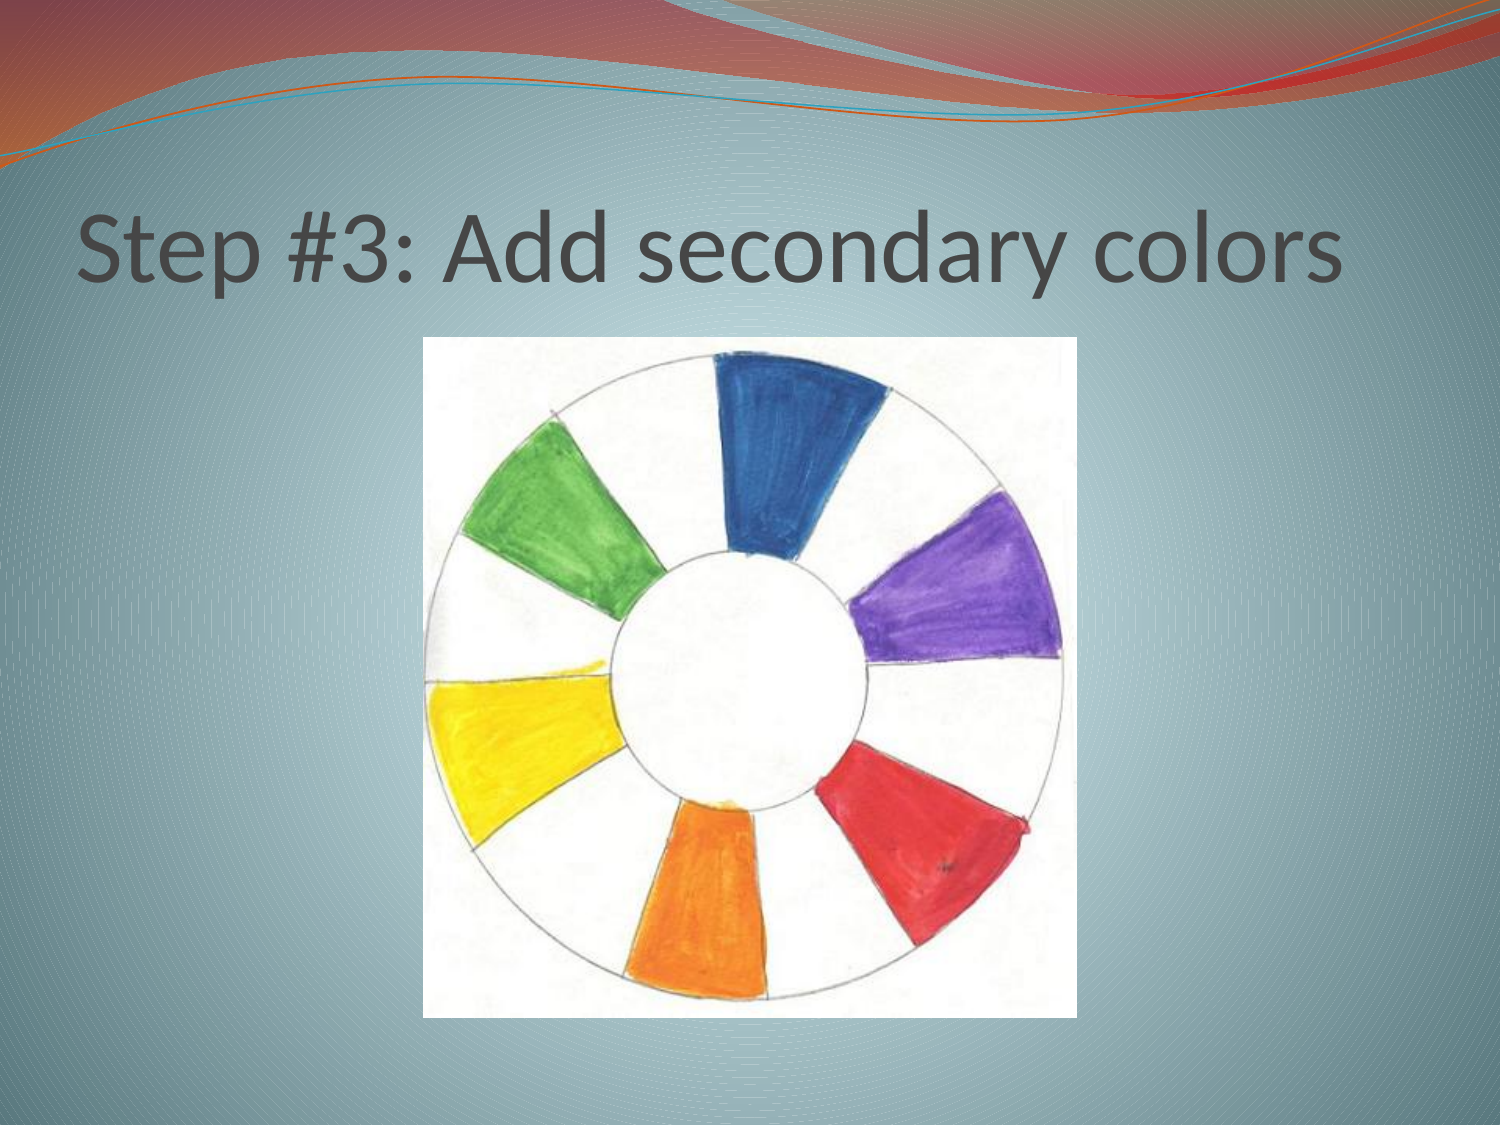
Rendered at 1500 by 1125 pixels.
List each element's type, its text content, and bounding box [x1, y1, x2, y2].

title Step #3: Add secondary colors [75, 115, 1425, 303]
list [426, 340, 1076, 1017]
